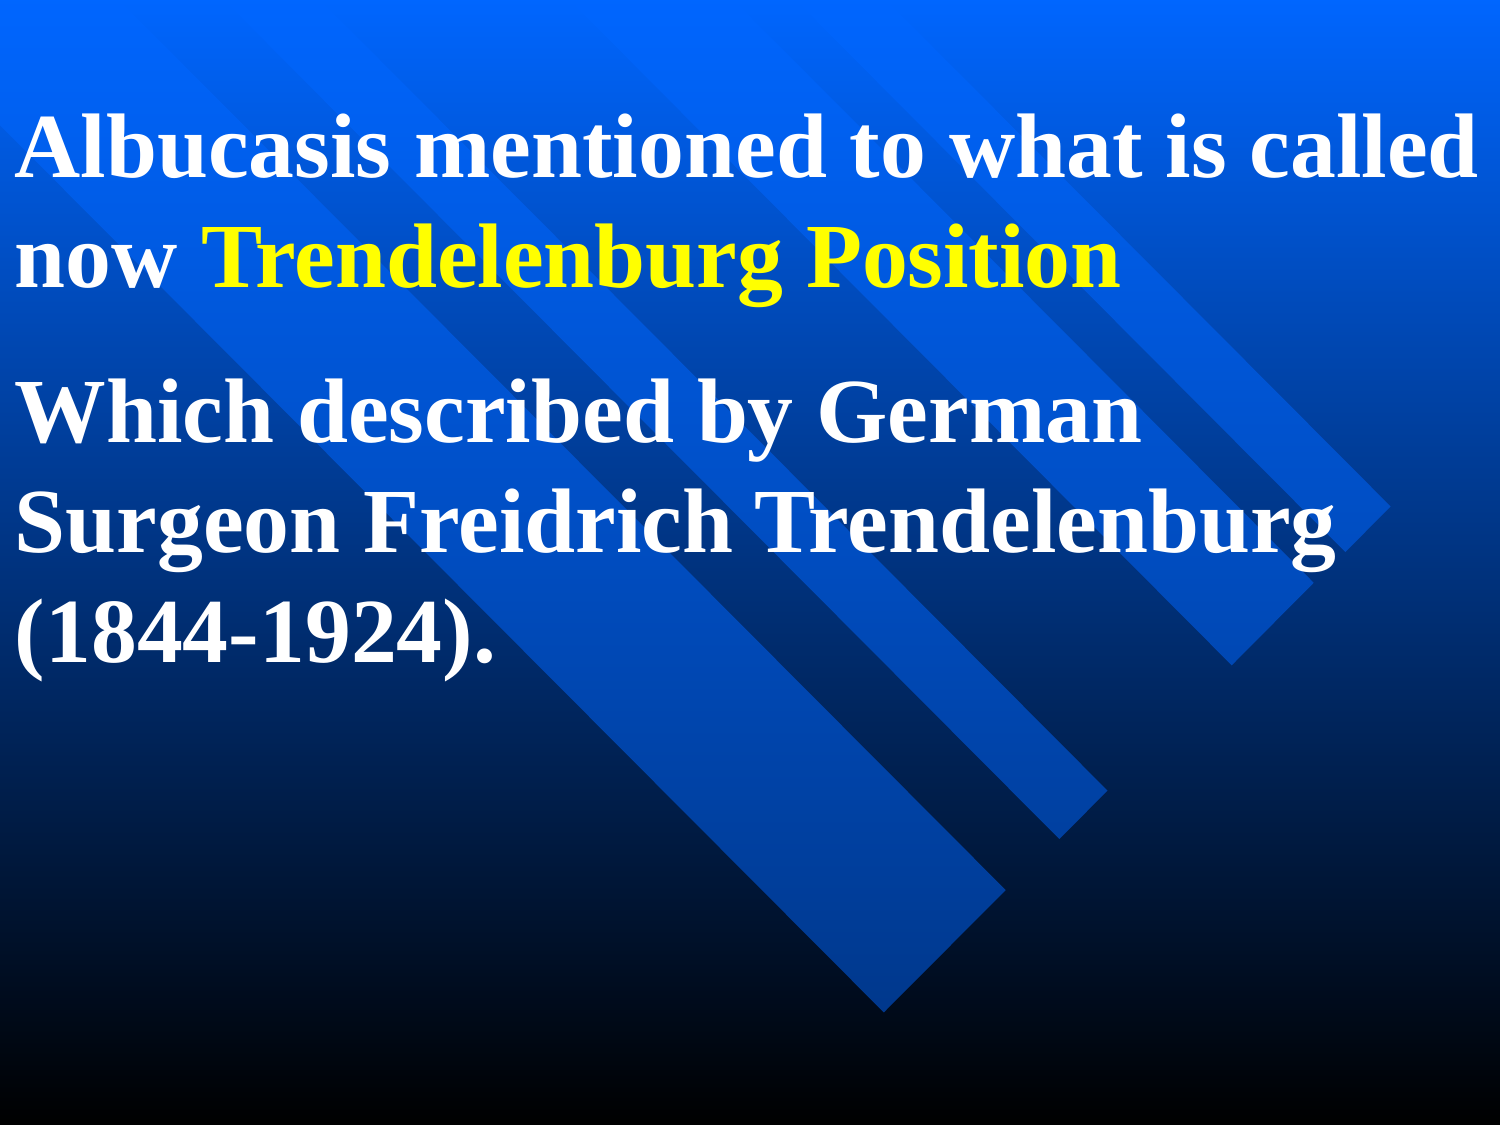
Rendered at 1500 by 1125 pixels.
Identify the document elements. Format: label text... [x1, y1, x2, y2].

text_box Albucasis mentioned to what is called now Trendelenburg Position Which described by German Surgeon Freidrich Trendelenburg (1844-1924). [0, 78, 1500, 689]
